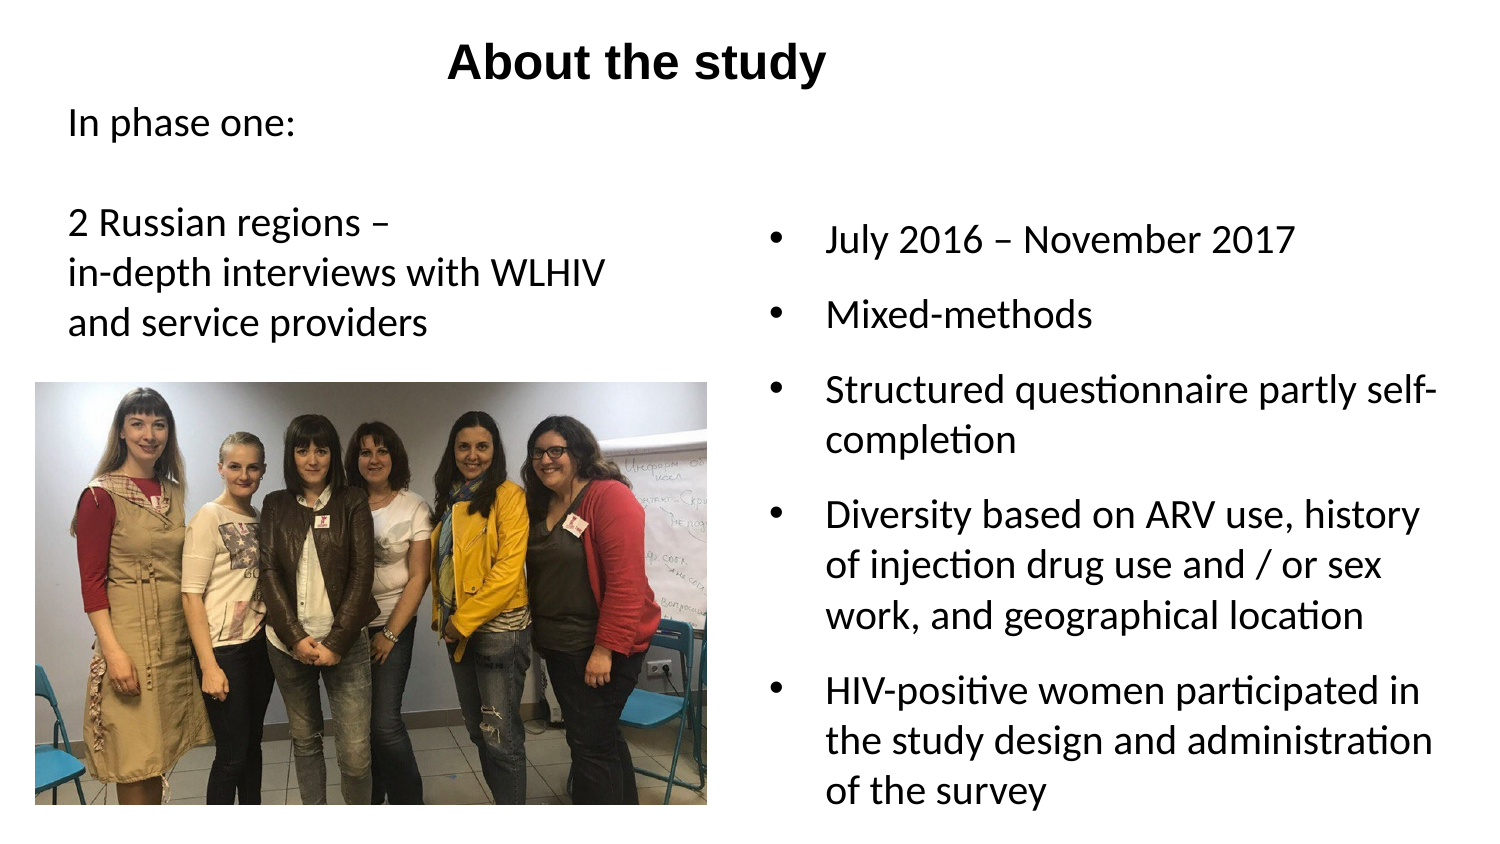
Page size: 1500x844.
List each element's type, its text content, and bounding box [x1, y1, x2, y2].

list July 2016 – November 2017 Mixed-methods Structured questionnaire partly self-completion Diversity based on ARV use, history of injection drug use and / or sex work, and geographical location HIV-positive women participated in the study design and administration of the survey [735, 180, 1459, 844]
text_box About the study [326, 21, 947, 97]
title In phase one: 2 Russian regions – in-depth interviews with WLHIV and service providers [52, 87, 734, 360]
picture [34, 382, 707, 805]
